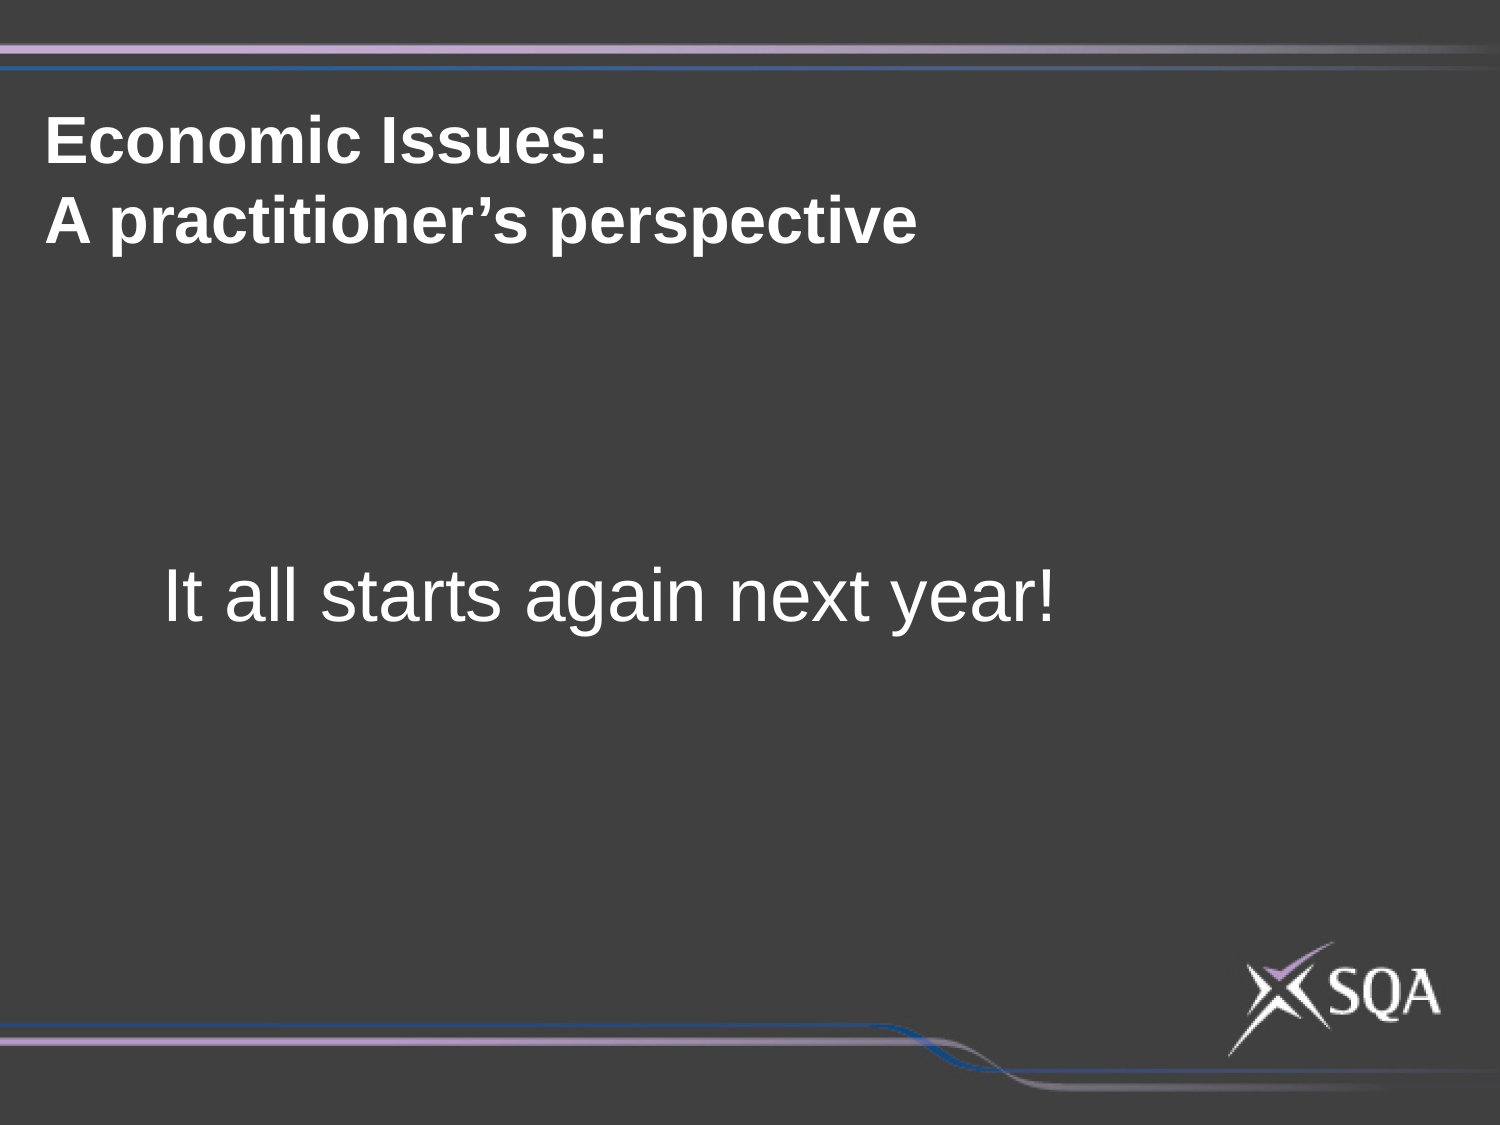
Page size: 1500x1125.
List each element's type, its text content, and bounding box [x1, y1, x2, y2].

text_box Economic Issues: A practitioner’s perspective [29, 89, 1471, 220]
text_box It all starts again next year! [147, 538, 1435, 644]
text_box [29, 290, 1471, 964]
picture [0, 0, 1500, 1125]
